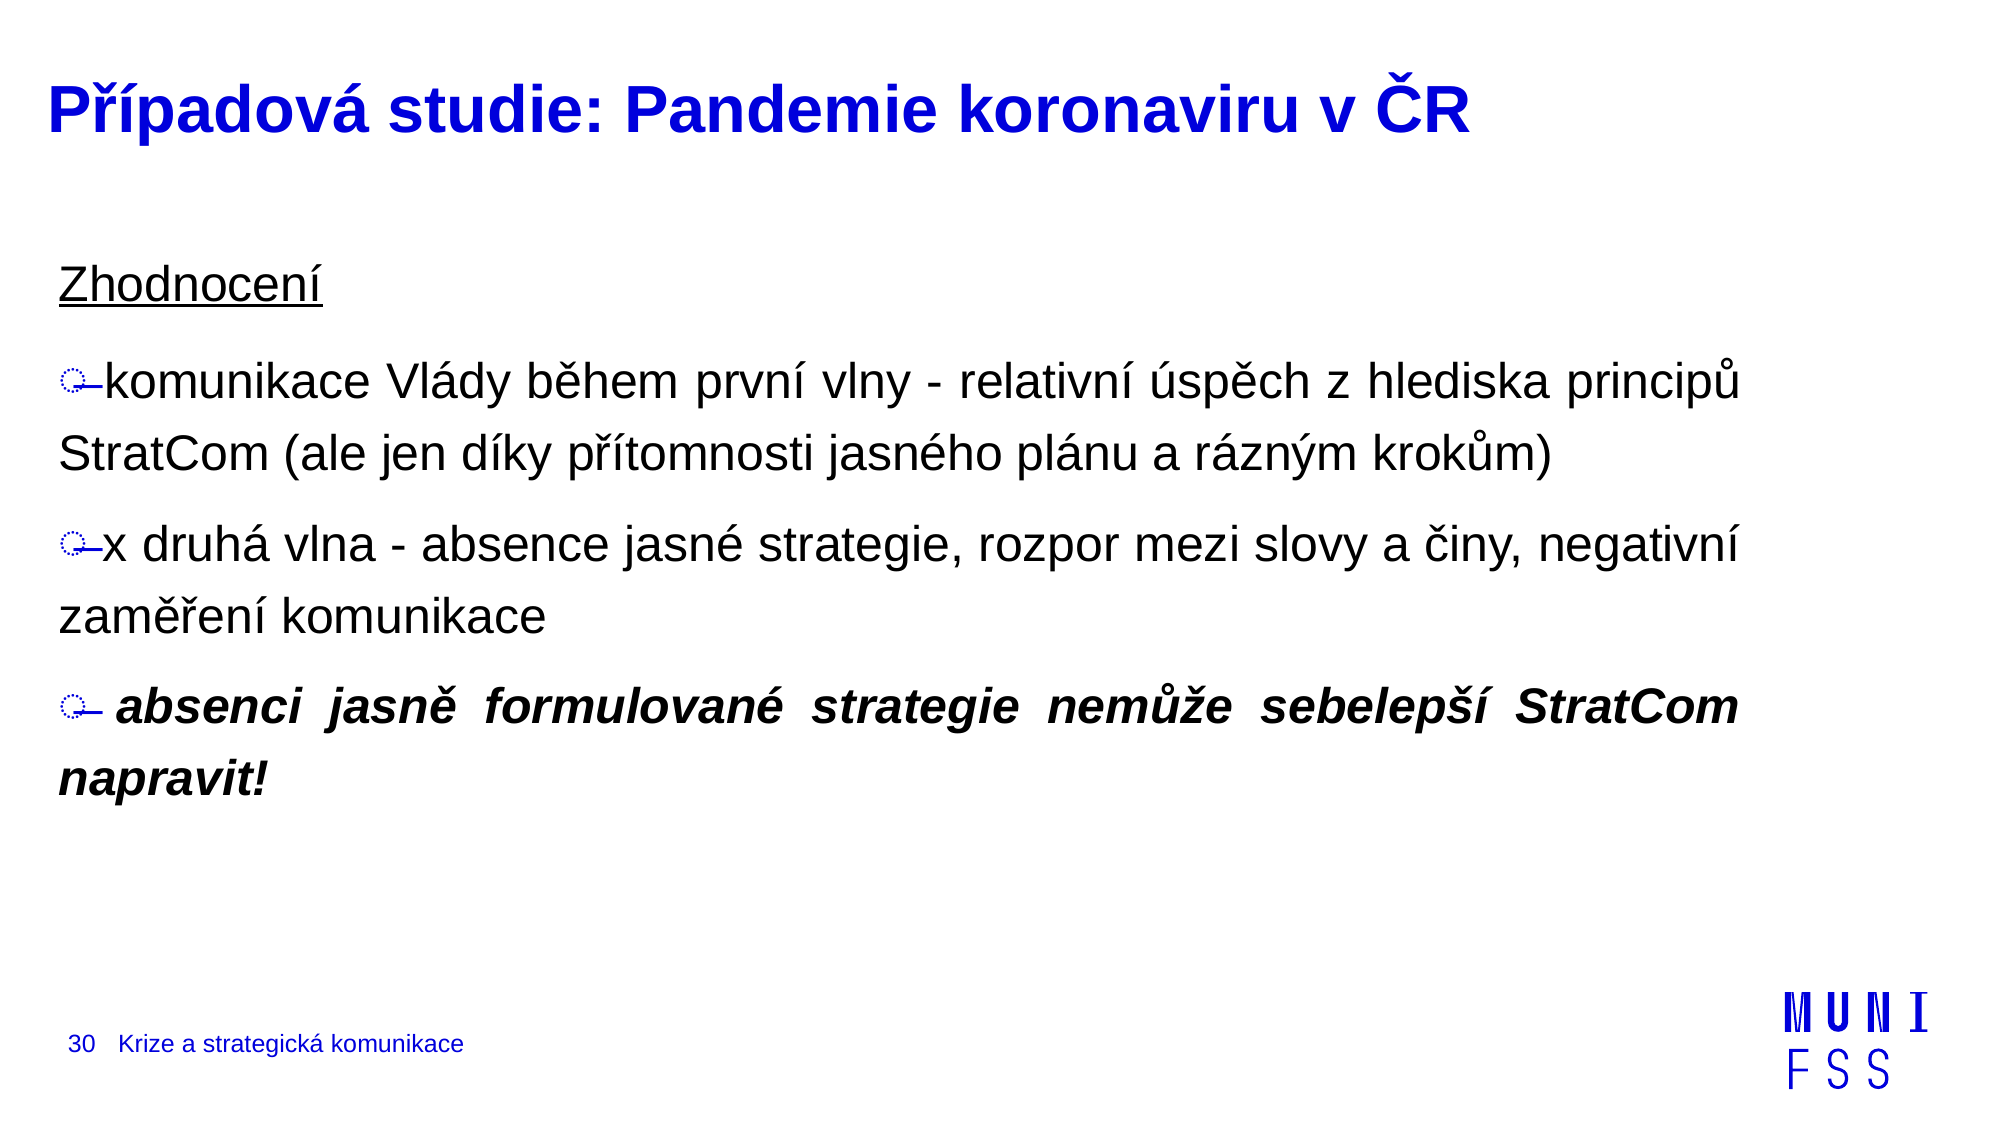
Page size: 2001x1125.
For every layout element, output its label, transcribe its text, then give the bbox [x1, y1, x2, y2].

footer Krize a strategická komunikace [118, 1021, 1418, 1063]
title Případová studie: Pandemie koronaviru v ČR [47, 62, 1812, 137]
list Zhodnocení komunikace Vlády během první vlny - relativní úspěch z hlediska principů StratCom (ale jen díky přítomnosti jasného plánu a rázným krokům) x druhá vlna - absence jasné strategie, rozpor mezi slovy a činy, negativní zaměření komunikace absenci jasně formulované strategie nemůže sebelepší StratCom napravit! [47, 239, 1742, 919]
slide_number 30 [67, 1021, 110, 1063]
